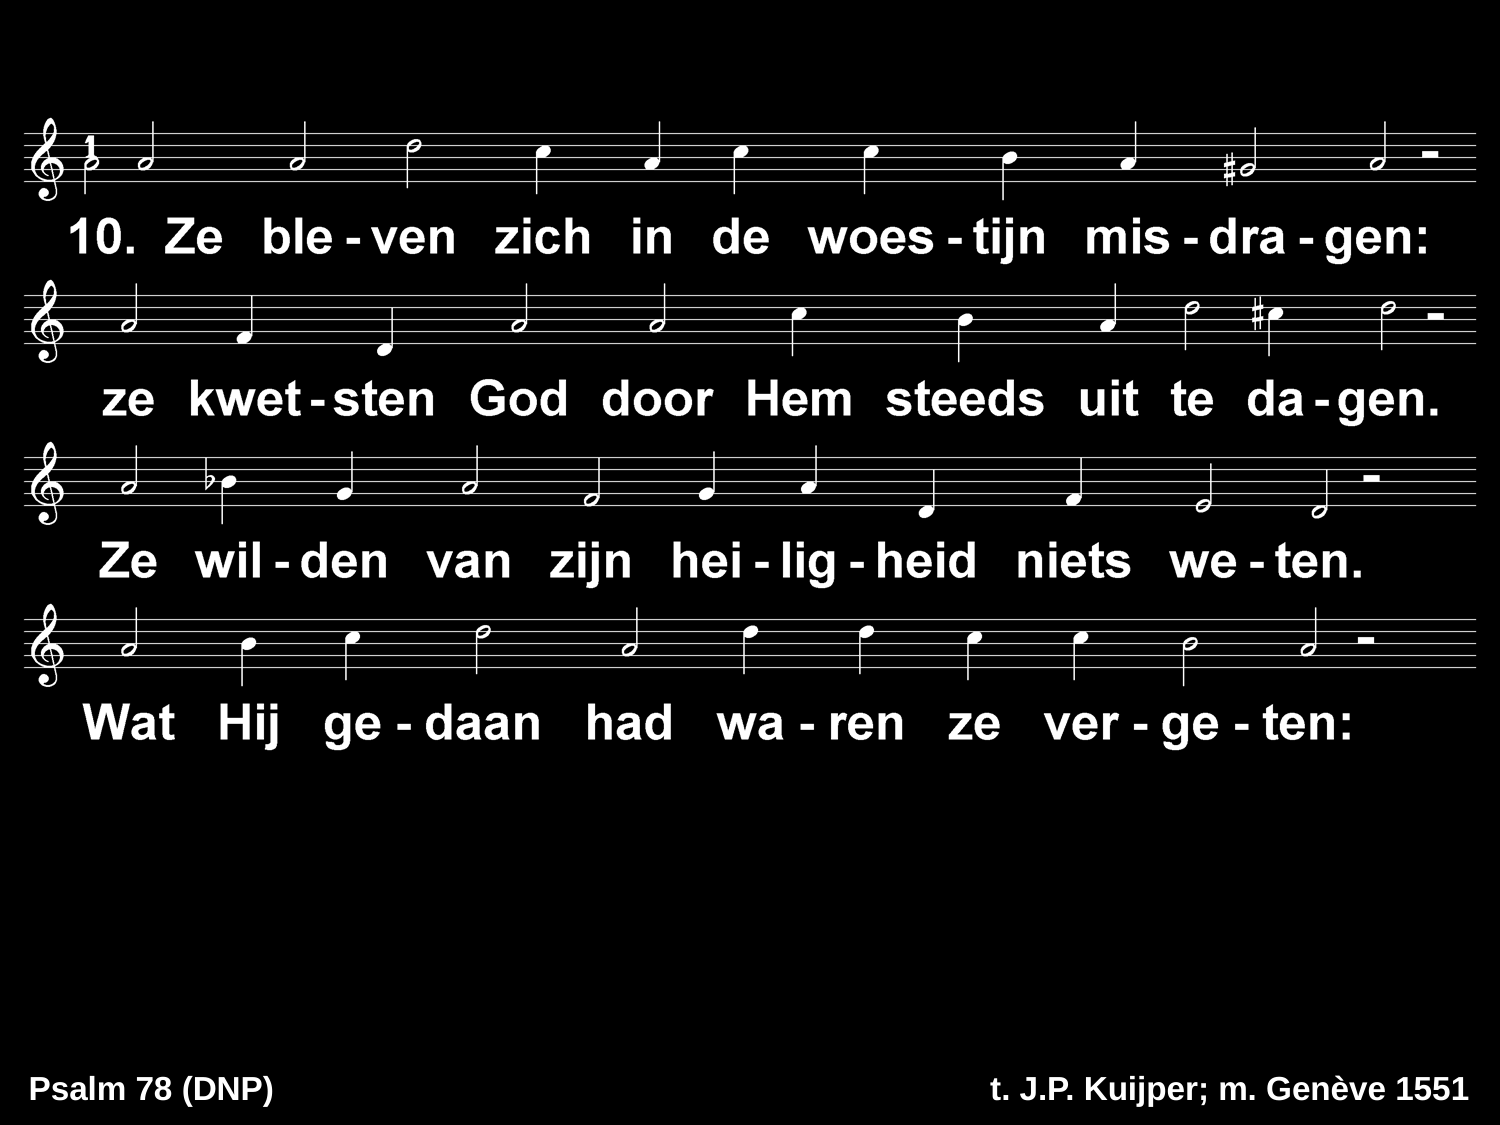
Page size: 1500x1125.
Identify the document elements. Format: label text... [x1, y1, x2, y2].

text_box Psalm 78 (DNP) t. J.P. Kuijper; m. Genève 1551 [13, 1059, 1495, 1115]
picture [10, 104, 1490, 765]
